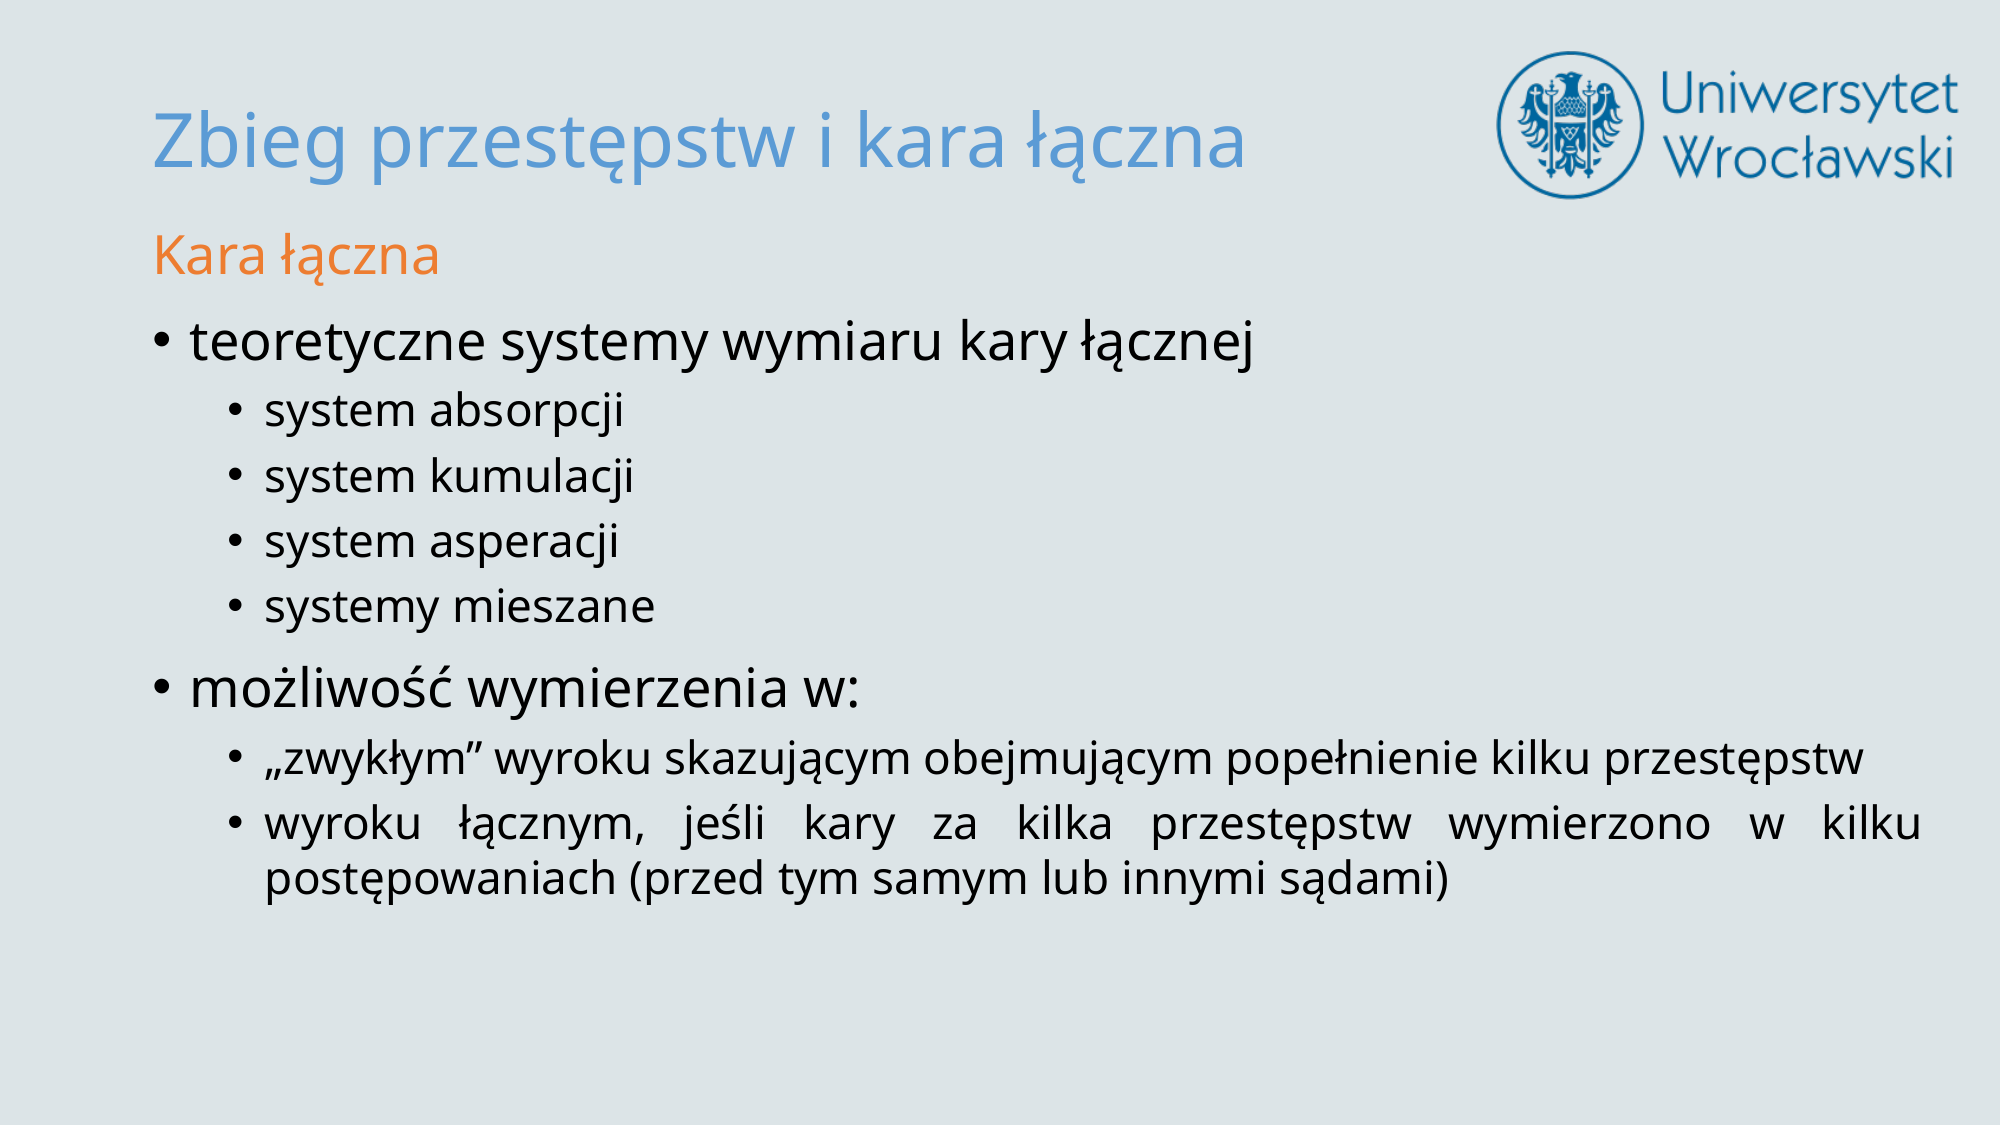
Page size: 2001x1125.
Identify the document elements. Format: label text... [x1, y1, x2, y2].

picture [1455, 0, 2000, 252]
list Kara łączna teoretyczne systemy wymiaru kary łącznej system absorpcji system kumulacji system asperacji systemy mieszane możliwość wymierzenia w: „zwykłym” wyroku skazującym obejmującym popełnienie kilku przestępstw wyroku łącznym, jeśli kary za kilka przestępstw wymierzono w kilku postępowaniach (przed tym samym lub innymi sądami) [137, 212, 1939, 1125]
title Zbieg przestępstw i kara łączna [137, 34, 1455, 212]
